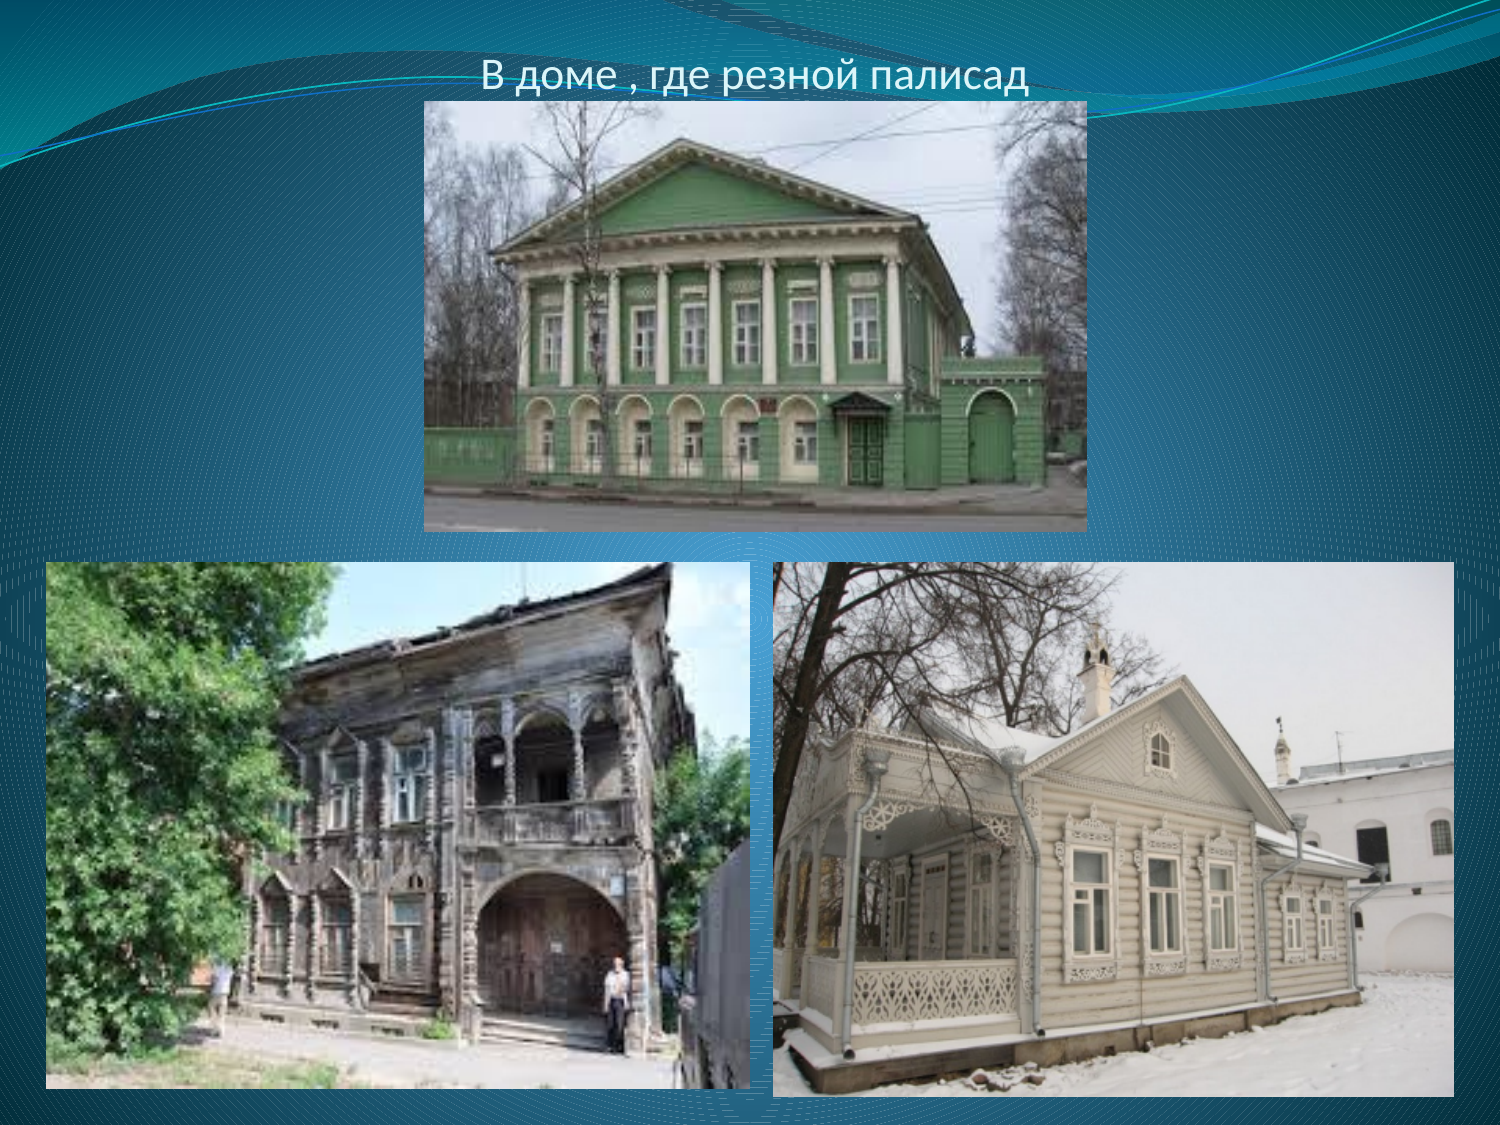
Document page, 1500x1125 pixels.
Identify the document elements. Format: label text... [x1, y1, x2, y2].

title В доме , где резной палисад [74, 0, 1438, 106]
picture [773, 562, 1454, 1097]
picture [423, 101, 1088, 532]
picture [46, 562, 751, 1090]
